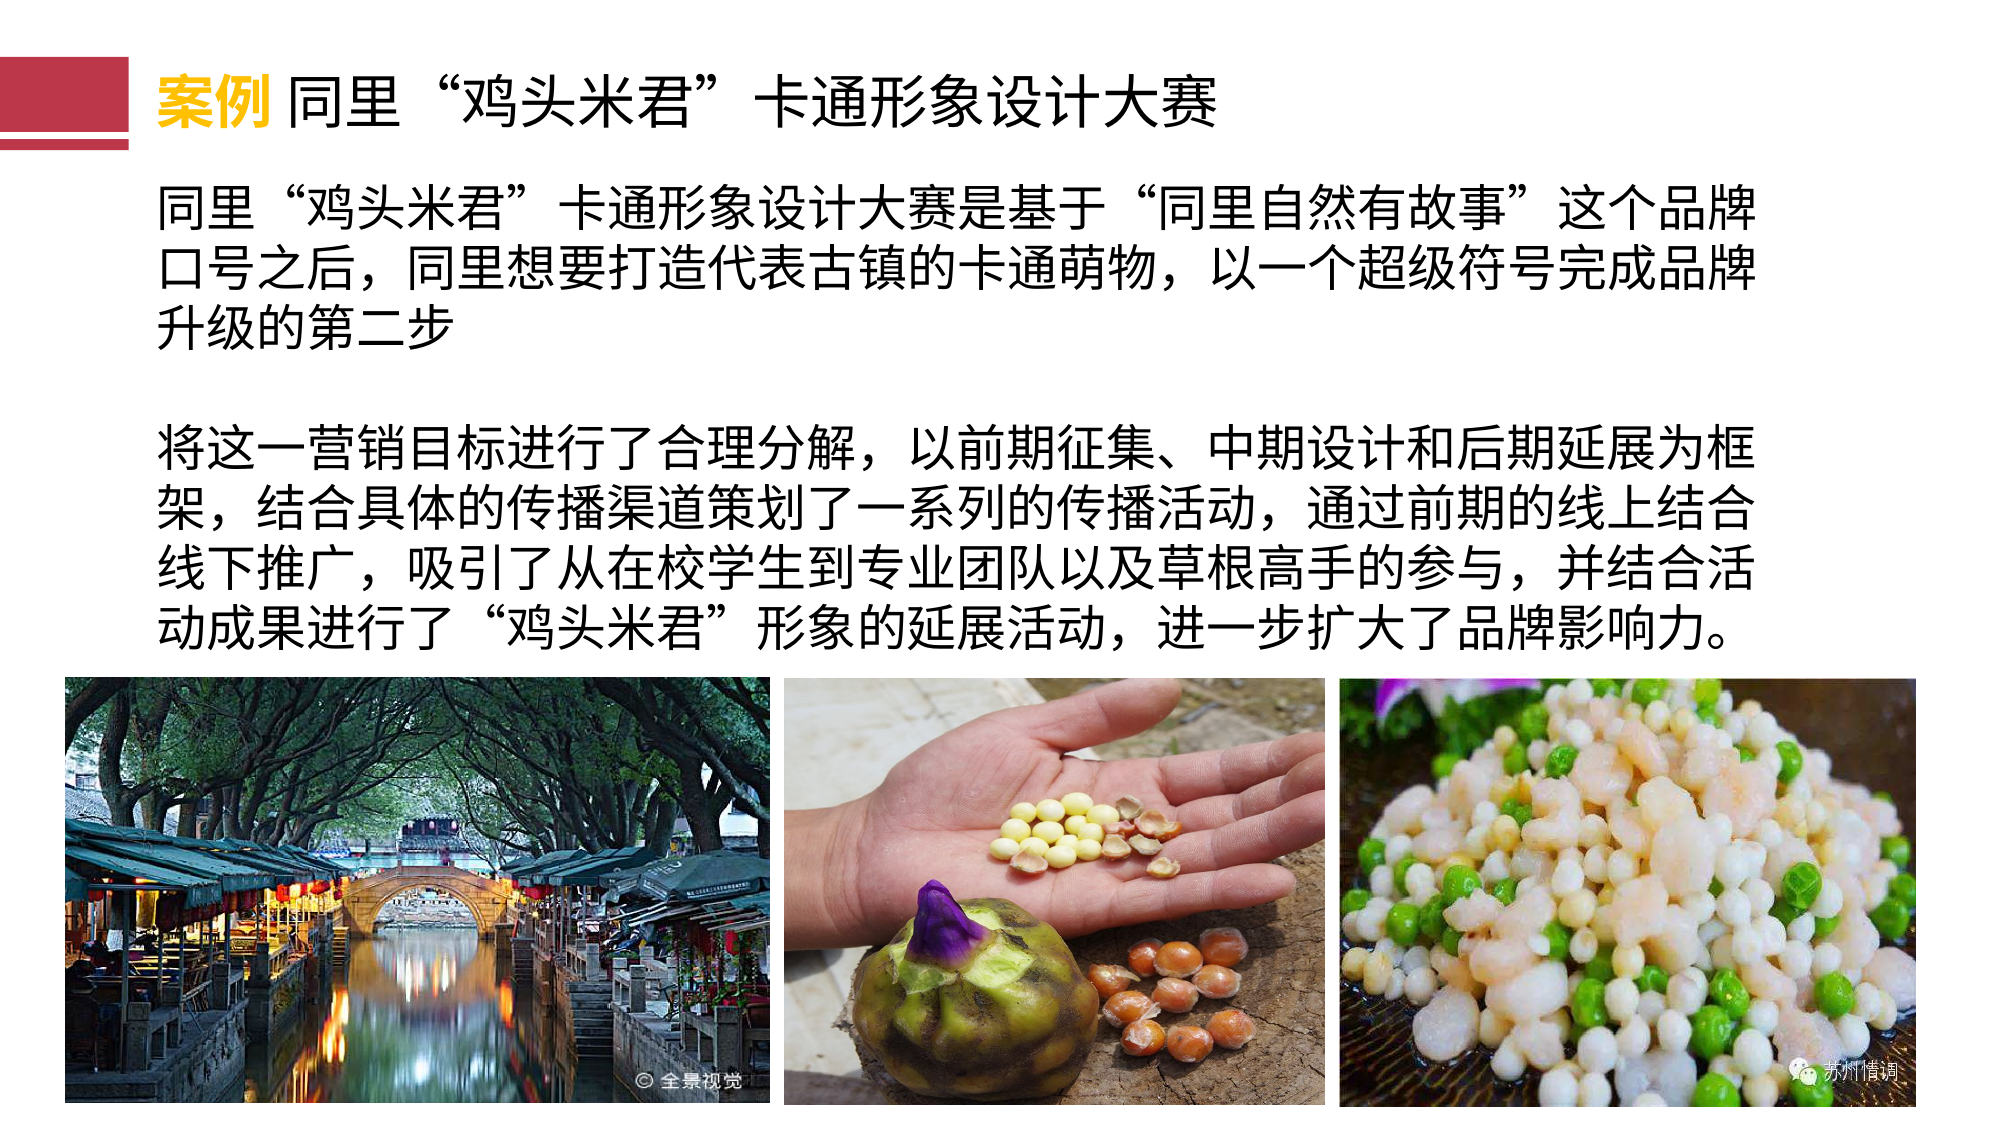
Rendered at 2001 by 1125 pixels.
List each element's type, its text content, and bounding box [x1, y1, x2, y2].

picture [1338, 678, 1916, 1107]
text_box 同里“鸡头米君”卡通形象设计大赛是基于“同里自然有故事”这个品牌口号之后，同里想要打造代表古镇的卡通萌物，以一个超级符号完成品牌升级的第二步 将这一营销目标进行了合理分解，以前期征集、中期设计和后期延展为框架，结合具体的传播渠道策划了一系列的传播活动，通过前期的线上结合线下推广，吸引了从在校学生到专业团队以及草根高手的参与，并结合活动成果进行了“鸡头米君”形象的延展活动，进一步扩大了品牌影响力。 [142, 169, 1804, 664]
picture [784, 678, 1325, 1105]
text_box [0, 56, 1302, 170]
picture [65, 677, 770, 1103]
